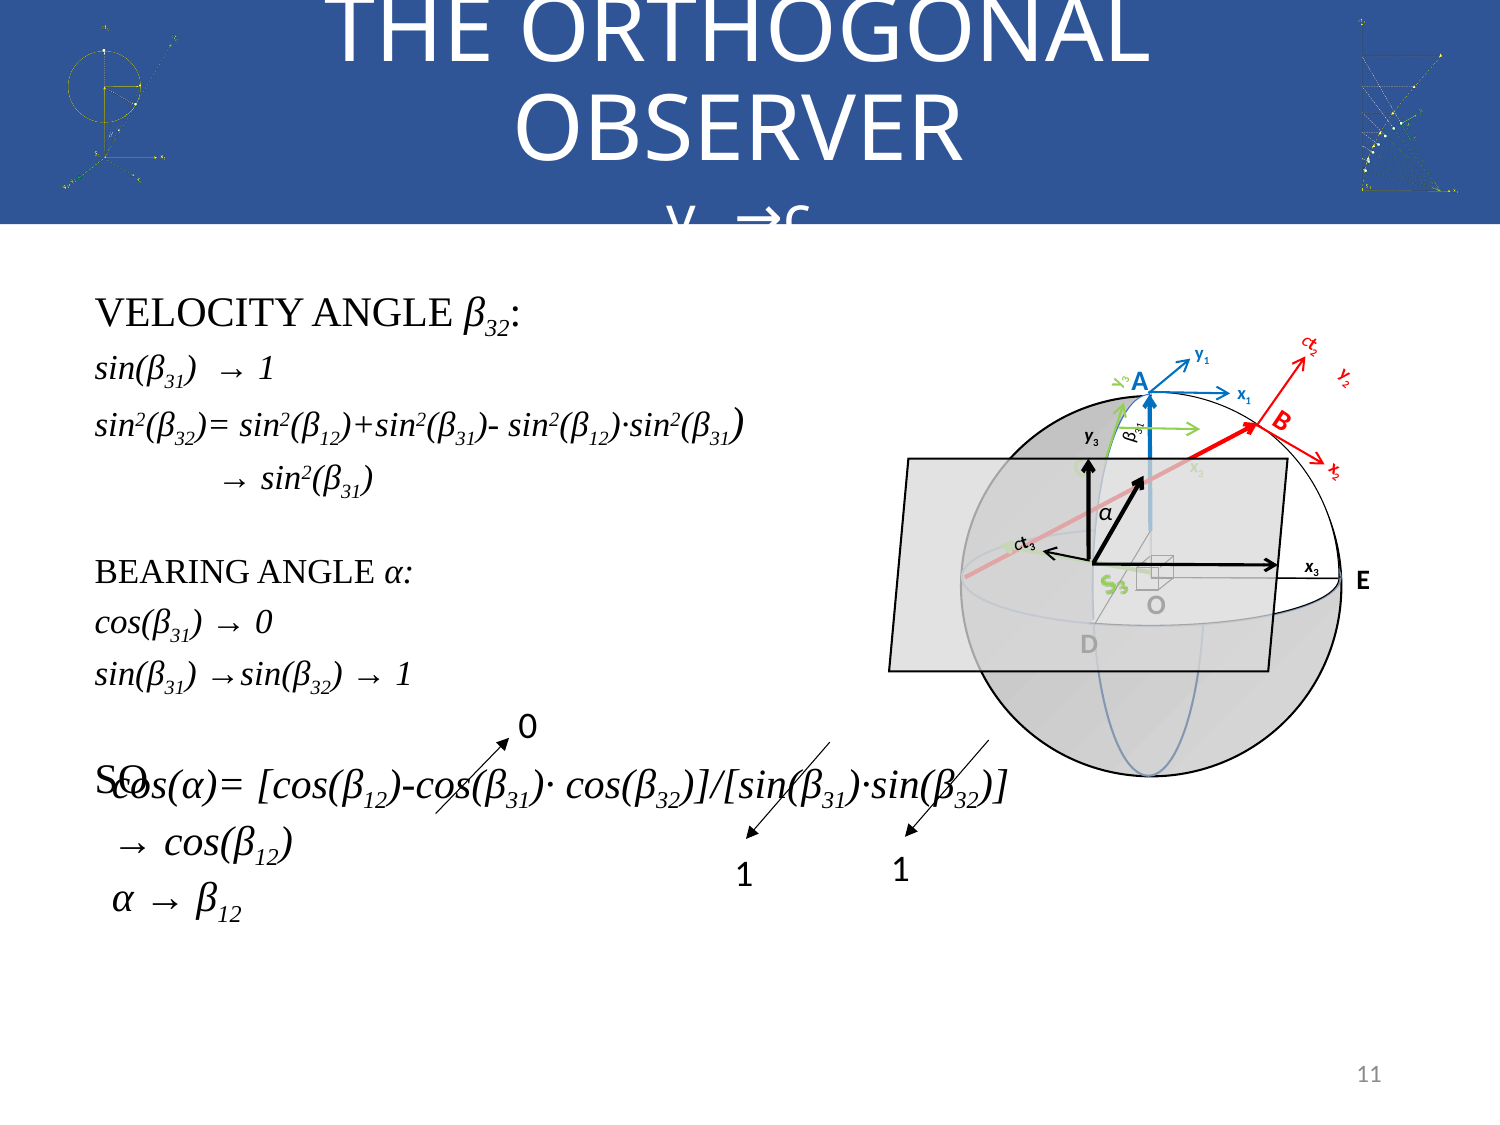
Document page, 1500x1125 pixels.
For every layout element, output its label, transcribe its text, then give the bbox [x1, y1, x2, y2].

picture [1075, 547, 1149, 626]
text_box 1 [719, 841, 788, 902]
slide_number 11 [1059, 1042, 1397, 1103]
title THE ORTHOGONAL OBSERVER v31→c [91, 8, 1386, 227]
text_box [960, 325, 1386, 777]
picture [1354, 14, 1461, 197]
text_box cos(α)= [cos(β12)-cos(β31)· cos(β32)]/[sin(β31)·sin(β32)] → cos(β12) α → β12 [97, 749, 1079, 1085]
text_box [0, 0, 1500, 225]
text_box 1 [876, 836, 931, 897]
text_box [904, 739, 989, 837]
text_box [745, 742, 830, 839]
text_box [889, 415, 1359, 672]
text_box VELOCITY ANGLE β32: sin(β31) → 1 sin2(β32)= sin2(β12)+sin2(β31)- sin2(β12)·sin2(β31) → sin2(β31) BEARING ANGLE α: cos(β31) → 0 sin(β31) →sin(β32) → 1 SO [11, 210, 968, 1026]
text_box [435, 737, 510, 814]
text_box 0 [503, 693, 595, 754]
picture [55, 20, 184, 197]
